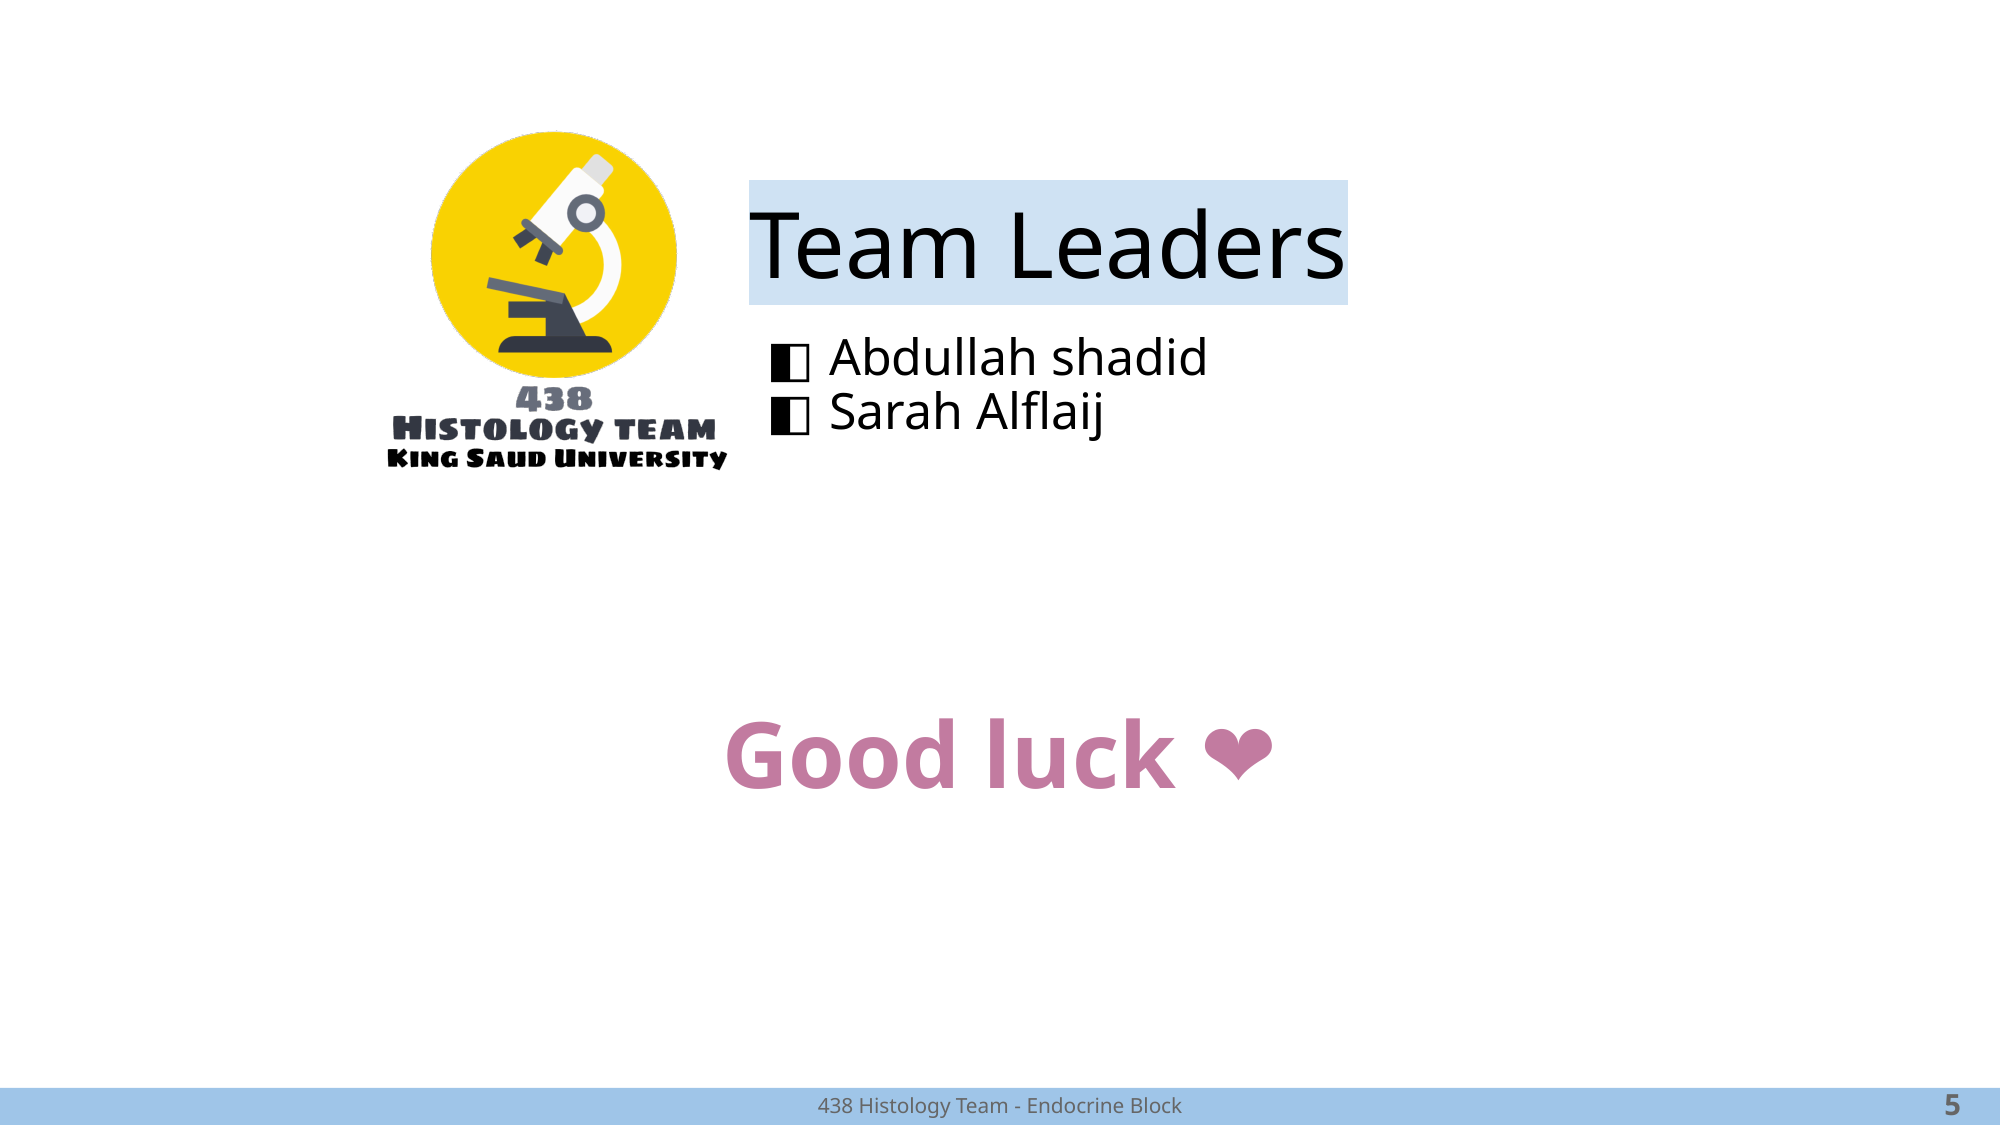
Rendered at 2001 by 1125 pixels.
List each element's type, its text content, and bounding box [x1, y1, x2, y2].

list Abdullah shadid Sarah Alflaij [739, 318, 1474, 549]
title Good luck ❤ [160, 629, 1839, 890]
title Team Leaders [744, 179, 1474, 318]
picture [369, 94, 740, 527]
slide_number ‹#› [1526, 1087, 1977, 1125]
